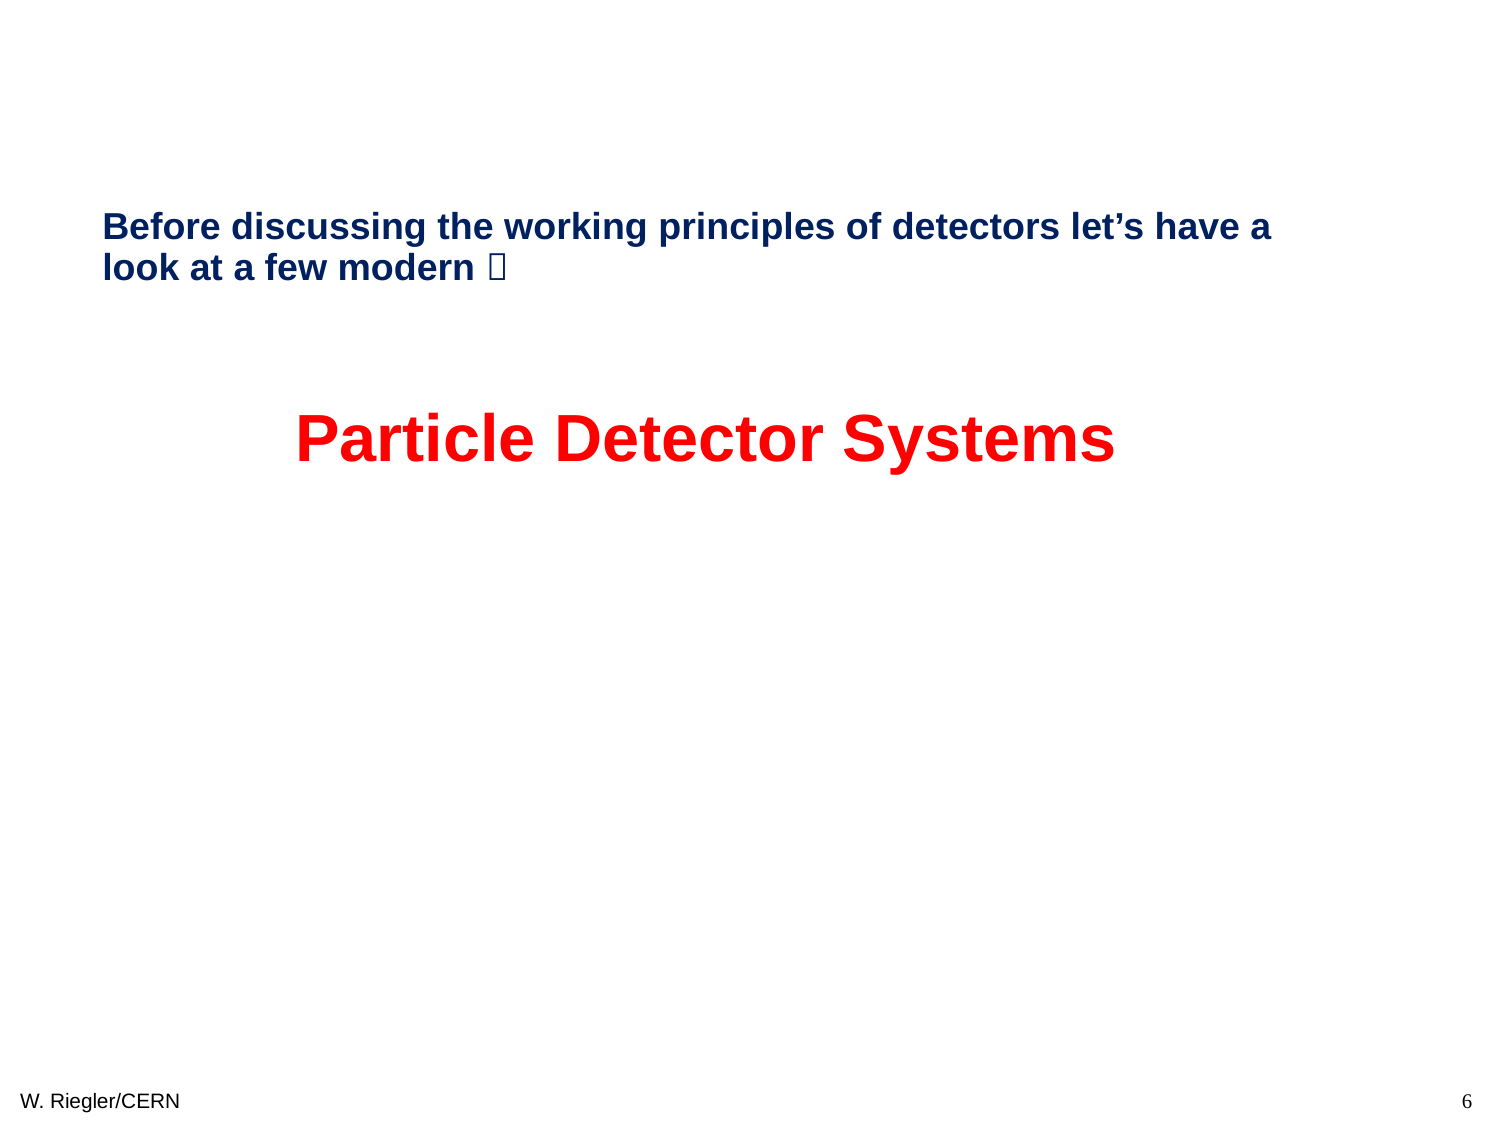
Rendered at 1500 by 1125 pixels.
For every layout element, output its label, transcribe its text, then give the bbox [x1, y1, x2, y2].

footer W. Riegler/CERN [0, 1062, 226, 1125]
text_box Before discussing the working principles of detectors let’s have a look at a few modern  Particle Detector Systems [87, 200, 1325, 765]
slide_number 6 [1399, 1062, 1488, 1125]
